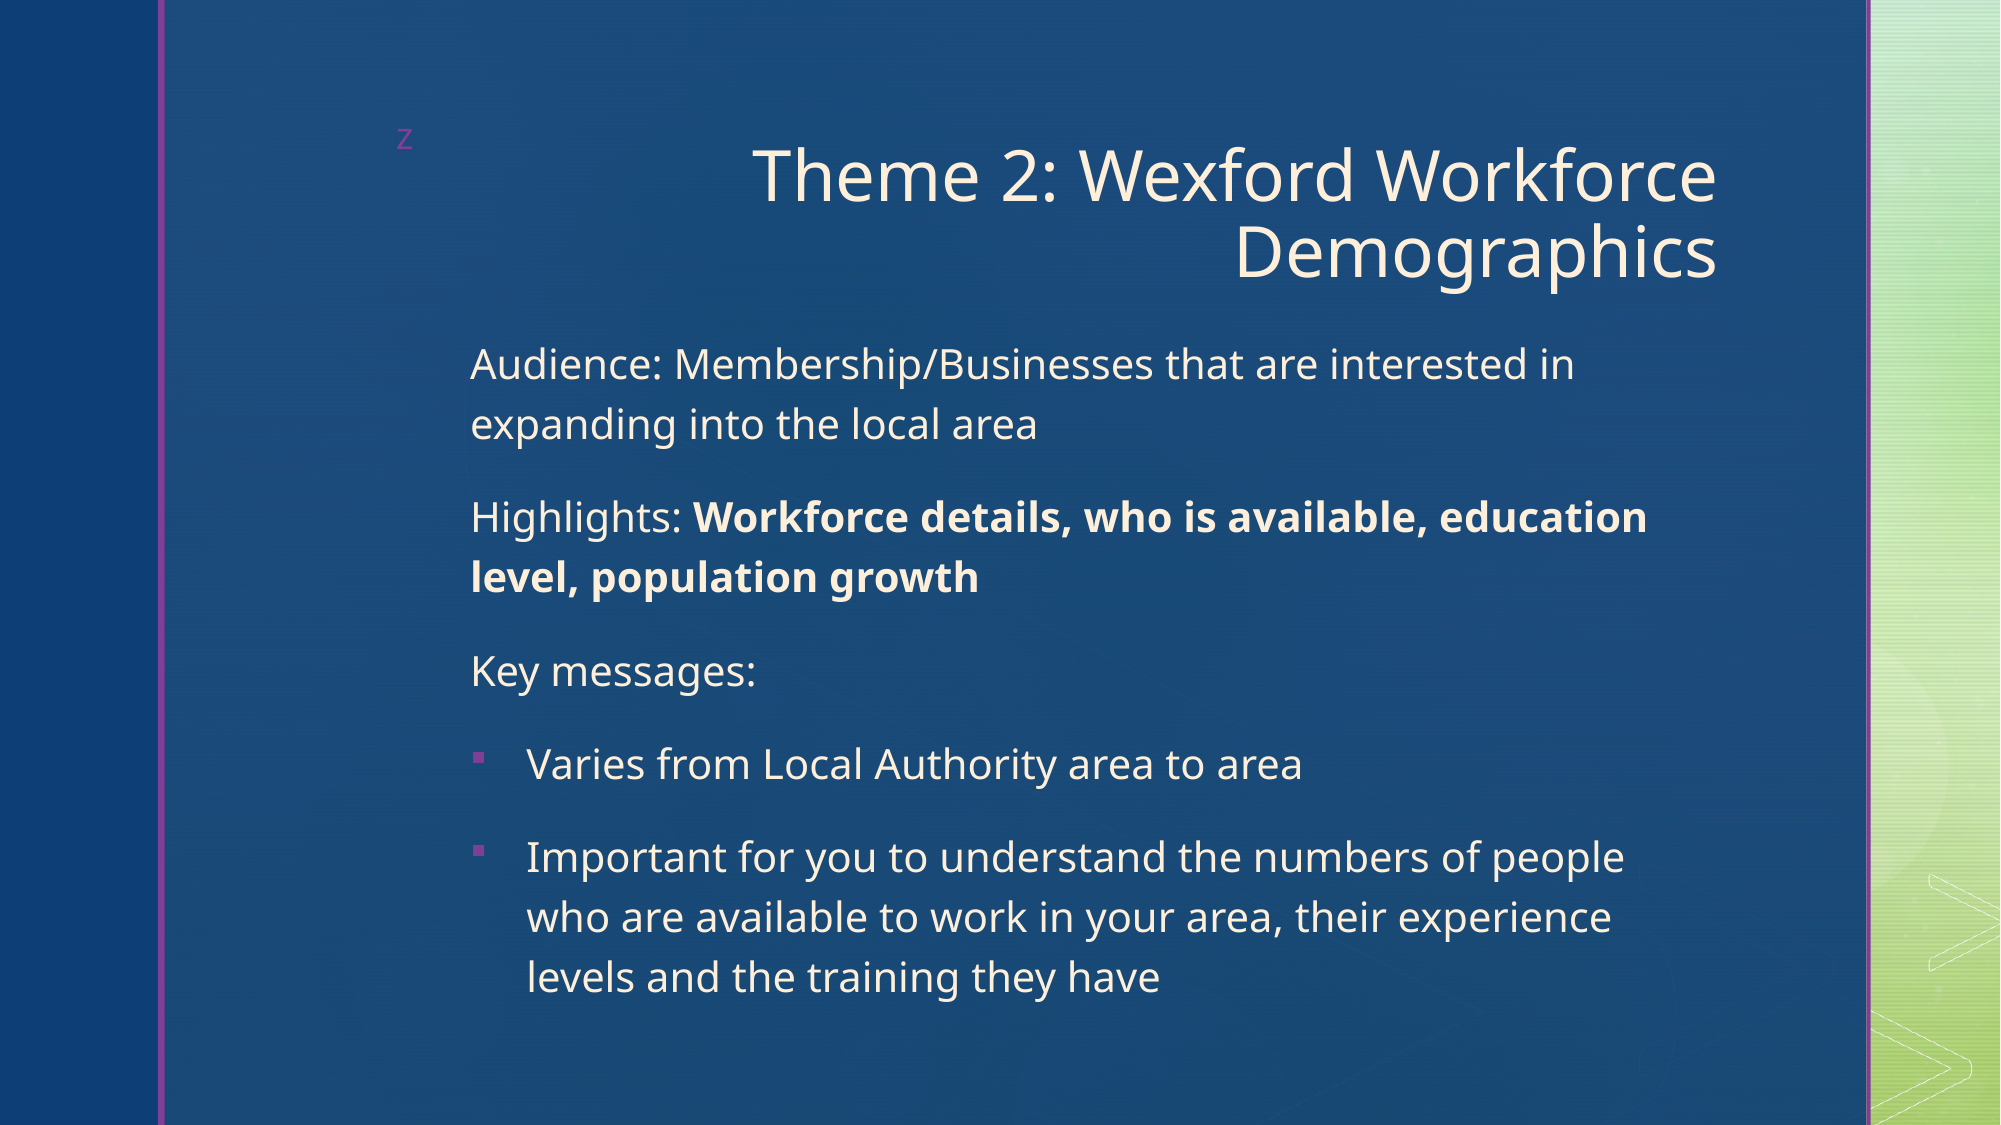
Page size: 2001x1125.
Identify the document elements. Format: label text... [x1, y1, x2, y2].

list Audience: Membership/Businesses that are interested in expanding into the local area Highlights: Workforce details, who is available, education level, population growth Key messages: Varies from Local Authority area to area Important for you to understand the numbers of people who are available to work in your area, their experience levels and the training they have [454, 336, 1734, 993]
title Theme 2: Wexford Workforce Demographics [428, 132, 1734, 310]
picture [1871, 0, 2001, 1125]
